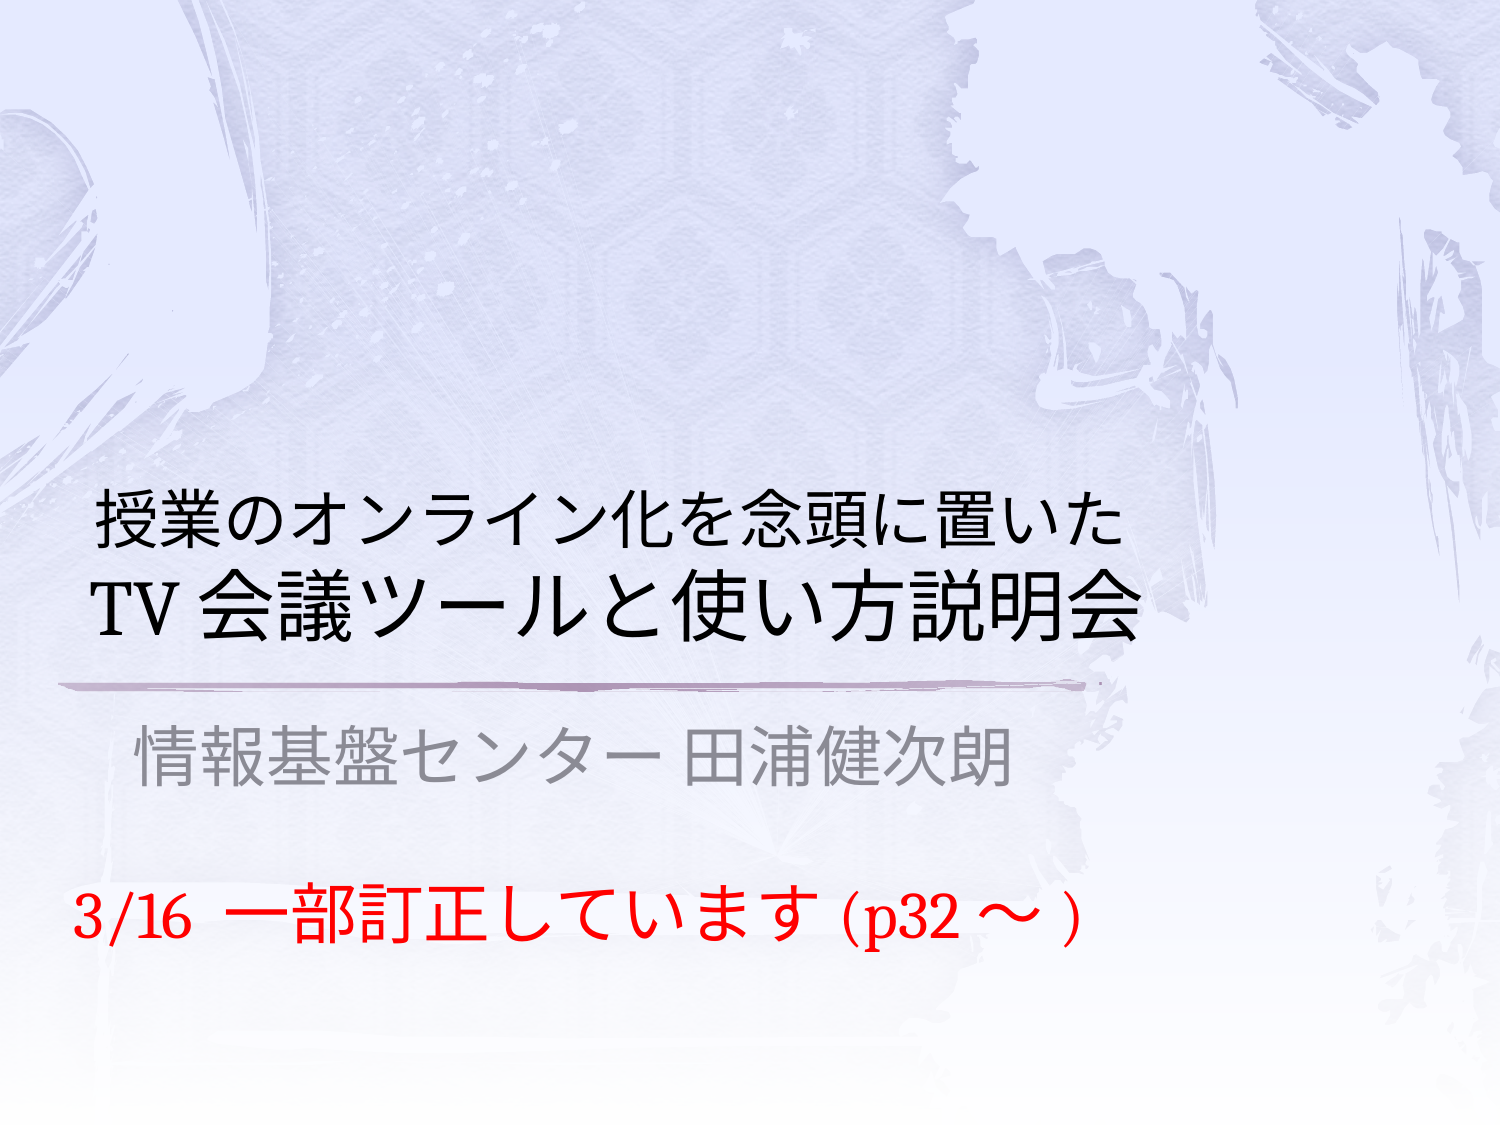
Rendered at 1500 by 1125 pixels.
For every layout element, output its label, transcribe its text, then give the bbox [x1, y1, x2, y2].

text_box 3/16 一部訂正しています(p32～) [54, 864, 1105, 976]
subtitle 情報基盤センター 田浦健次朗 [49, 707, 1100, 903]
title 授業のオンライン化を念頭に置いたTV会議ツールと使い方説明会 [46, 410, 1188, 659]
